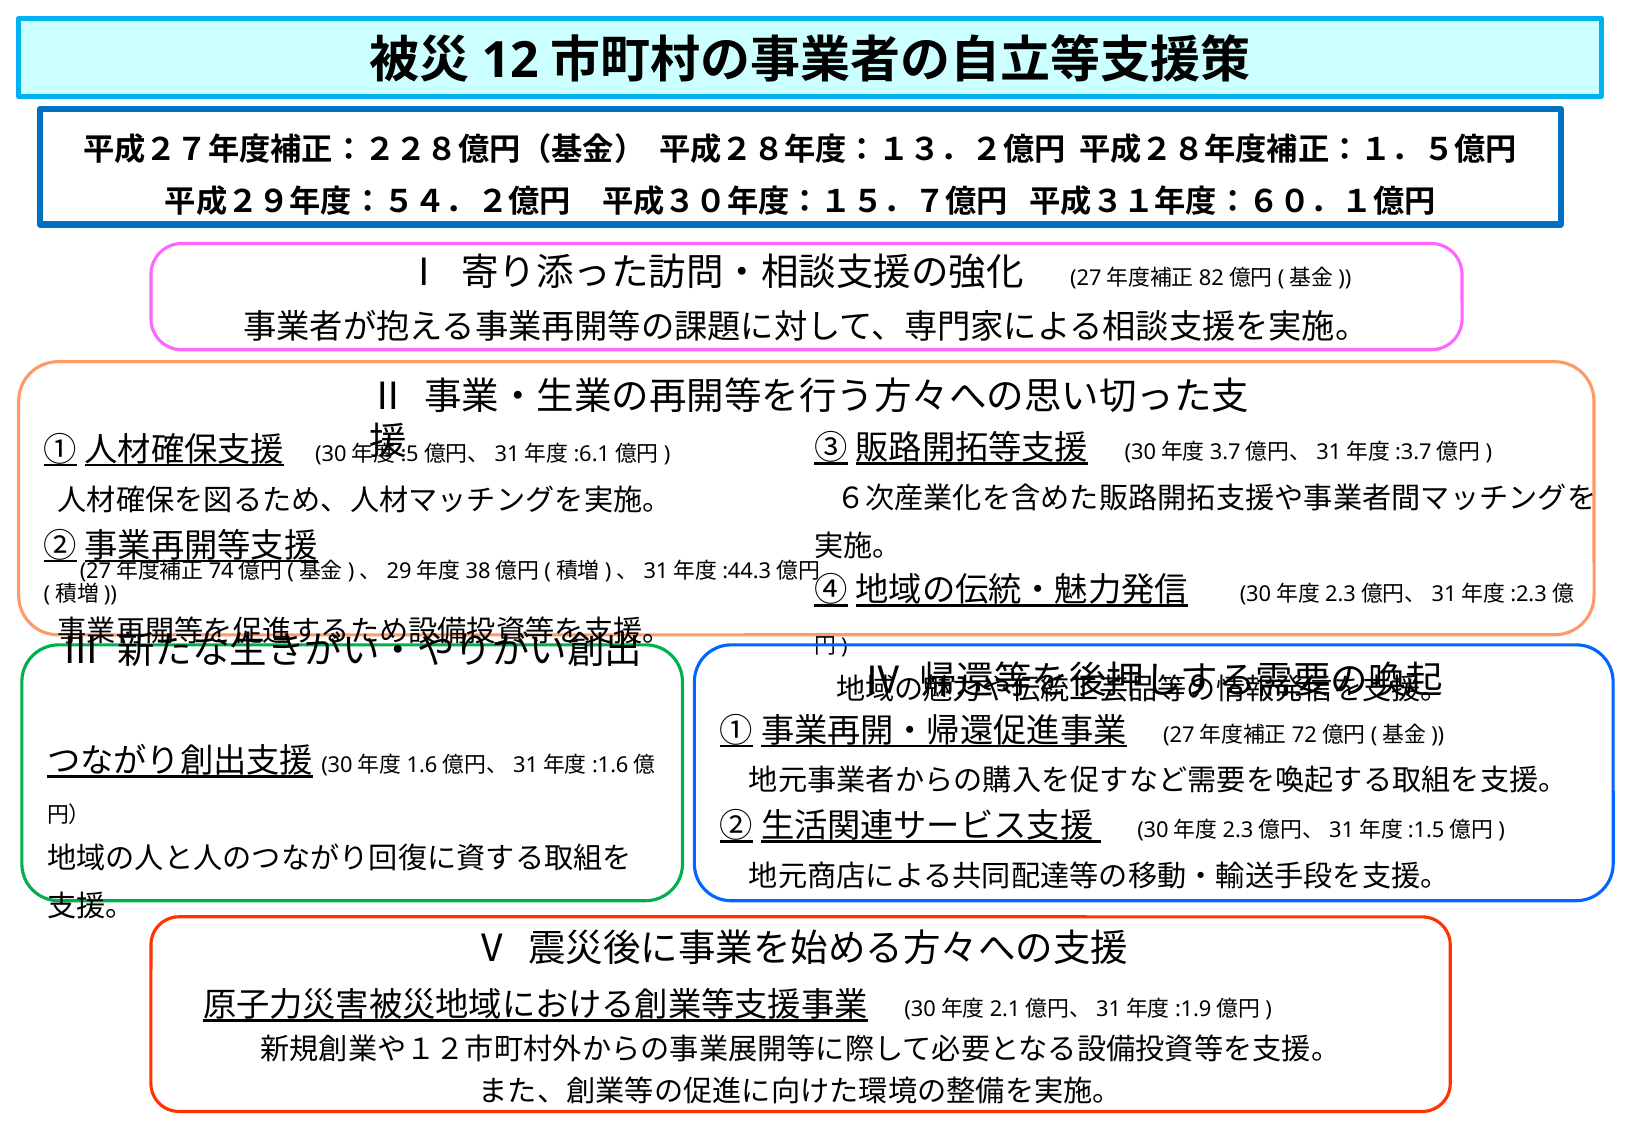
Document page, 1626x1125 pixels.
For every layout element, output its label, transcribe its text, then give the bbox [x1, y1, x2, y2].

text_box Ⅰ 寄り添った訪問・相談支援の強化 (27年度補正82億円(基金)) 事業者が抱える事業再開等の課題に対して、専門家による相談支援を実施。 [148, 241, 1465, 352]
text_box Ⅴ 震災後に事業を始める方々への支援 原子力災害被災地域における創業等支援事業 (30年度2.1億円、31年度:1.9億円) 新規創業や１２市町村外からの事業展開等に際して必要となる設備投資等を支援。 また、創業等の促進に向けた環境の整備を実施。 [148, 914, 1453, 1114]
text_box ①人材確保支援 (30年度:5億円、31年度:6.1億円) 人材確保を図るため、人材マッチングを実施。 ②事業再開等支援 (27年度補正74億円(基金)、29年度38億円(積増)、31年度:44.3億円(積増)) 事業再開等を促進するため設備投資等を支援。 [28, 412, 870, 655]
text_box ③販路開拓等支援 (30年度3.7億円、31年度:3.7億円) ６次産業化を含めた販路開拓支援や事業者間マッチングを実施。 ④地域の伝統・魅力発信 (30年度2.3億円、31年度:2.3億円) 地域の魅力や伝統工芸品等の情報発信を支援。 [870, 411, 1616, 677]
text_box 平成２７年度補正：２２８億円（基金） 平成２８年度：１３．２億円 平成２８年度補正：１．５億円 平成２９年度：５４．２億円 平成３０年度：１５．７億円 平成３１年度：６０．１億円 [38, 107, 1563, 227]
text_box Ⅳ 帰還等を後押しする需要の喚起 ①事業再開・帰還促進事業 (27年度補正72億円(基金)) 地元事業者からの購入を促すなど需要を喚起する取組を支援。 ②生活関連サービス支援 (30年度2.3億円、31年度:1.5億円) 地元商店による共同配達等の移動・輸送手段を支援。 [692, 642, 1616, 903]
text_box [16, 359, 1597, 625]
text_box Ⅱ 事業・生業の再開等を行う方々への思い切った支援 [354, 364, 1280, 470]
text_box Ⅲ 新たな生きがい・やりがい創出 つながり創出支援(30年度1.6億円、31年度:1.6億円） 地域の人と人のつながり回復に資する取組を支援。 [19, 642, 685, 903]
text_box 被災12市町村の事業者の自立等支援策 [18, 18, 1602, 97]
